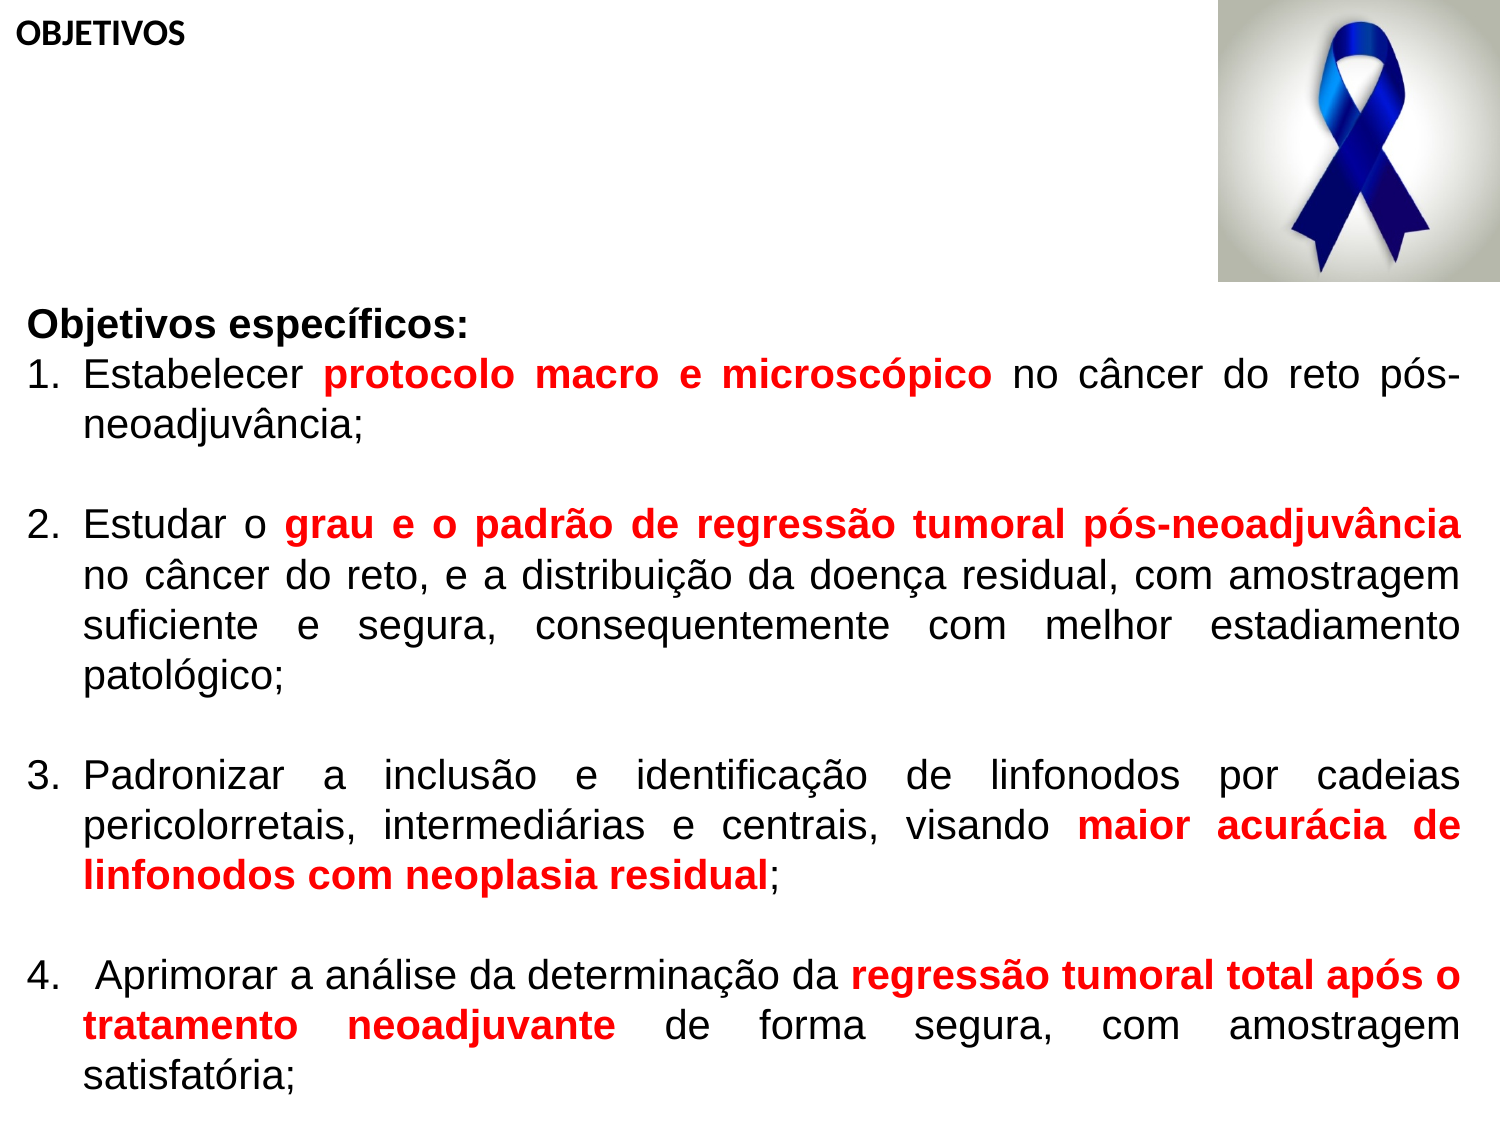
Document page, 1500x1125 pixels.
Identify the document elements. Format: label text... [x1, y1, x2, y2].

text_box Objetivos específicos: Estabelecer protocolo macro e microscópico no câncer do reto pós-neoadjuvância; Estudar o grau e o padrão de regressão tumoral pós-neoadjuvância no câncer do reto, e a distribuição da doença residual, com amostragem suficiente e segura, consequentemente com melhor estadiamento patológico; Padronizar a inclusão e identificação de linfonodos por cadeias pericolorretais, intermediárias e centrais, visando maior acurácia de linfonodos com neoplasia residual; Aprimorar a análise da determinação da regressão tumoral total após o tratamento neoadjuvante de forma segura, com amostragem satisfatória; [11, 239, 1477, 1125]
picture [1218, 0, 1500, 282]
text_box OBJETIVOS [0, 0, 201, 60]
